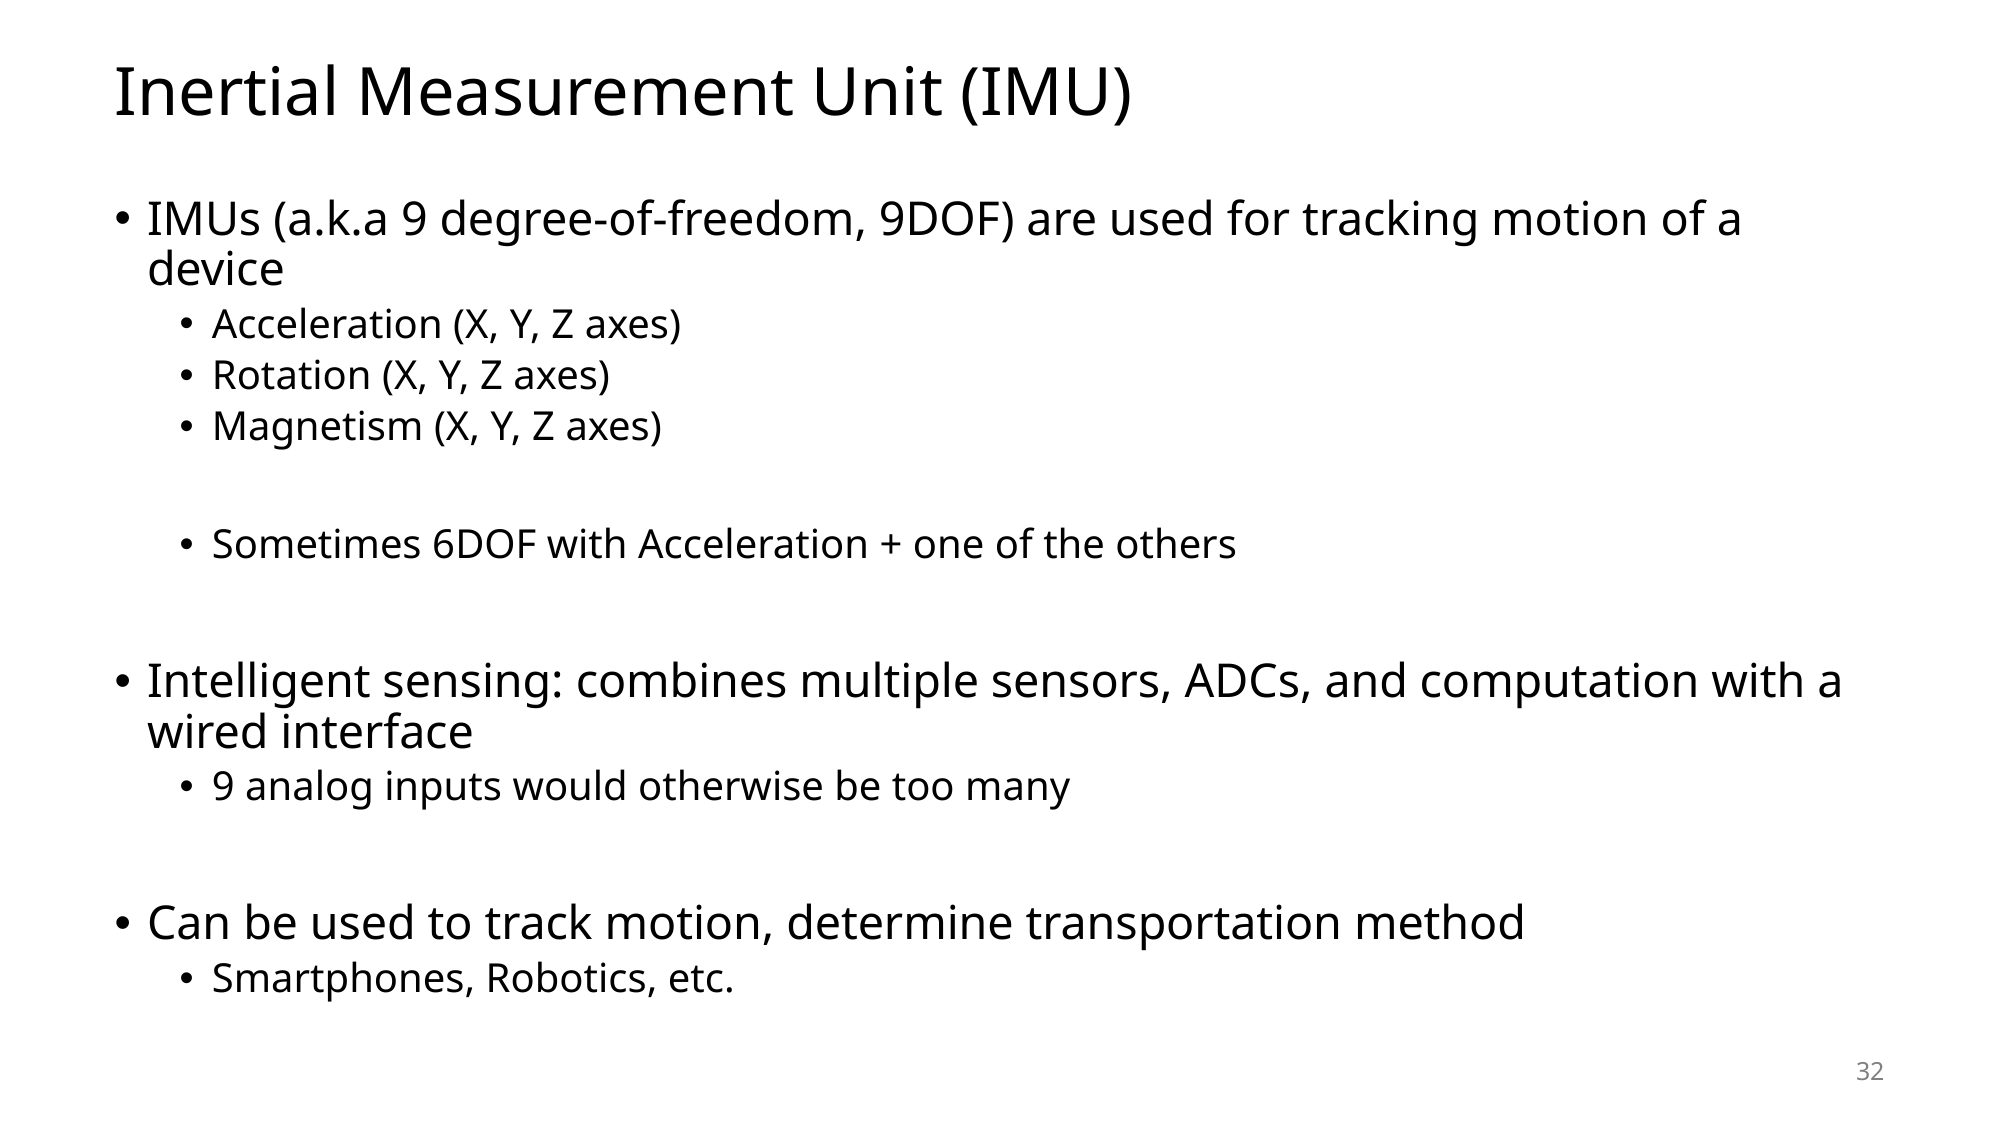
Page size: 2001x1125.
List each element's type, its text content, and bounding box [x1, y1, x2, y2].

title Inertial Measurement Unit (IMU) [99, 37, 1900, 150]
list IMUs (a.k.a 9 degree-of-freedom, 9DOF) are used for tracking motion of a device Acceleration (X, Y, Z axes) Rotation (X, Y, Z axes) Magnetism (X, Y, Z axes) Sometimes 6DOF with Acceleration + one of the others Intelligent sensing: combines multiple sensors, ADCs, and computation with a wired interface 9 analog inputs would otherwise be too many Can be used to track motion, determine transportation method Smartphones, Robotics, etc. [99, 187, 1900, 1013]
slide_number 32 [1749, 1042, 1900, 1103]
